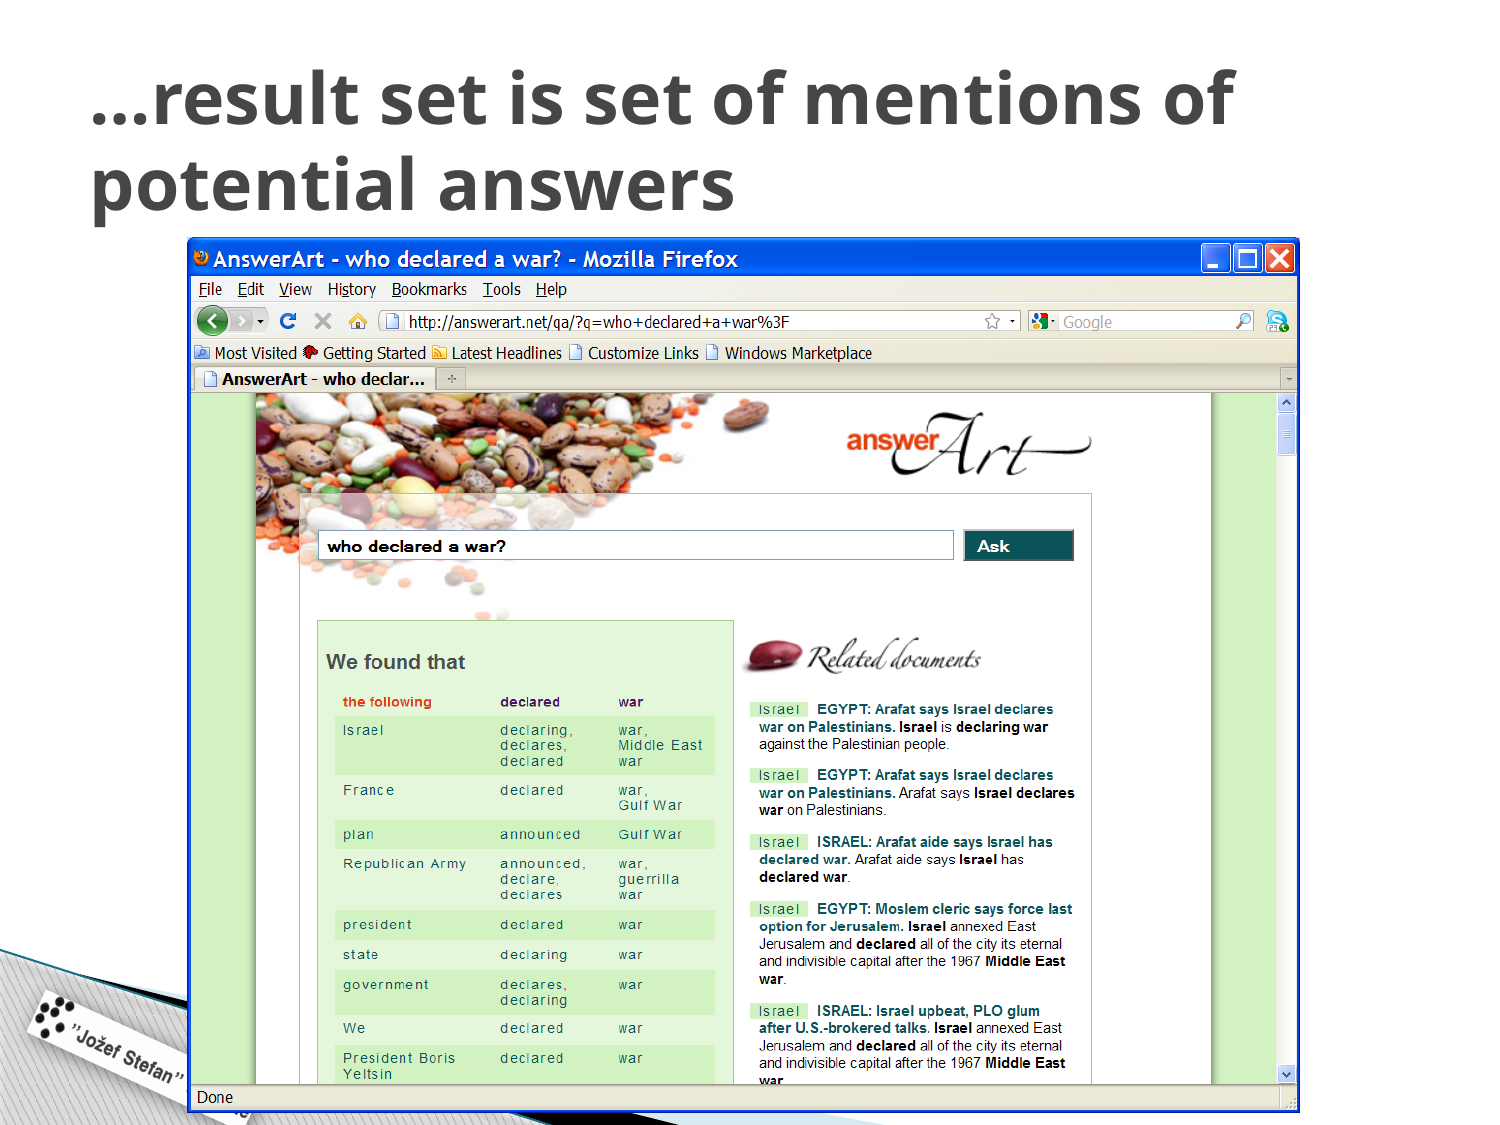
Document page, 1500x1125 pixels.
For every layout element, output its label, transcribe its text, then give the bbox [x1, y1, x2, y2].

picture [27, 237, 1301, 1125]
title …result set is set of mentions of potential answers [75, 45, 1425, 233]
